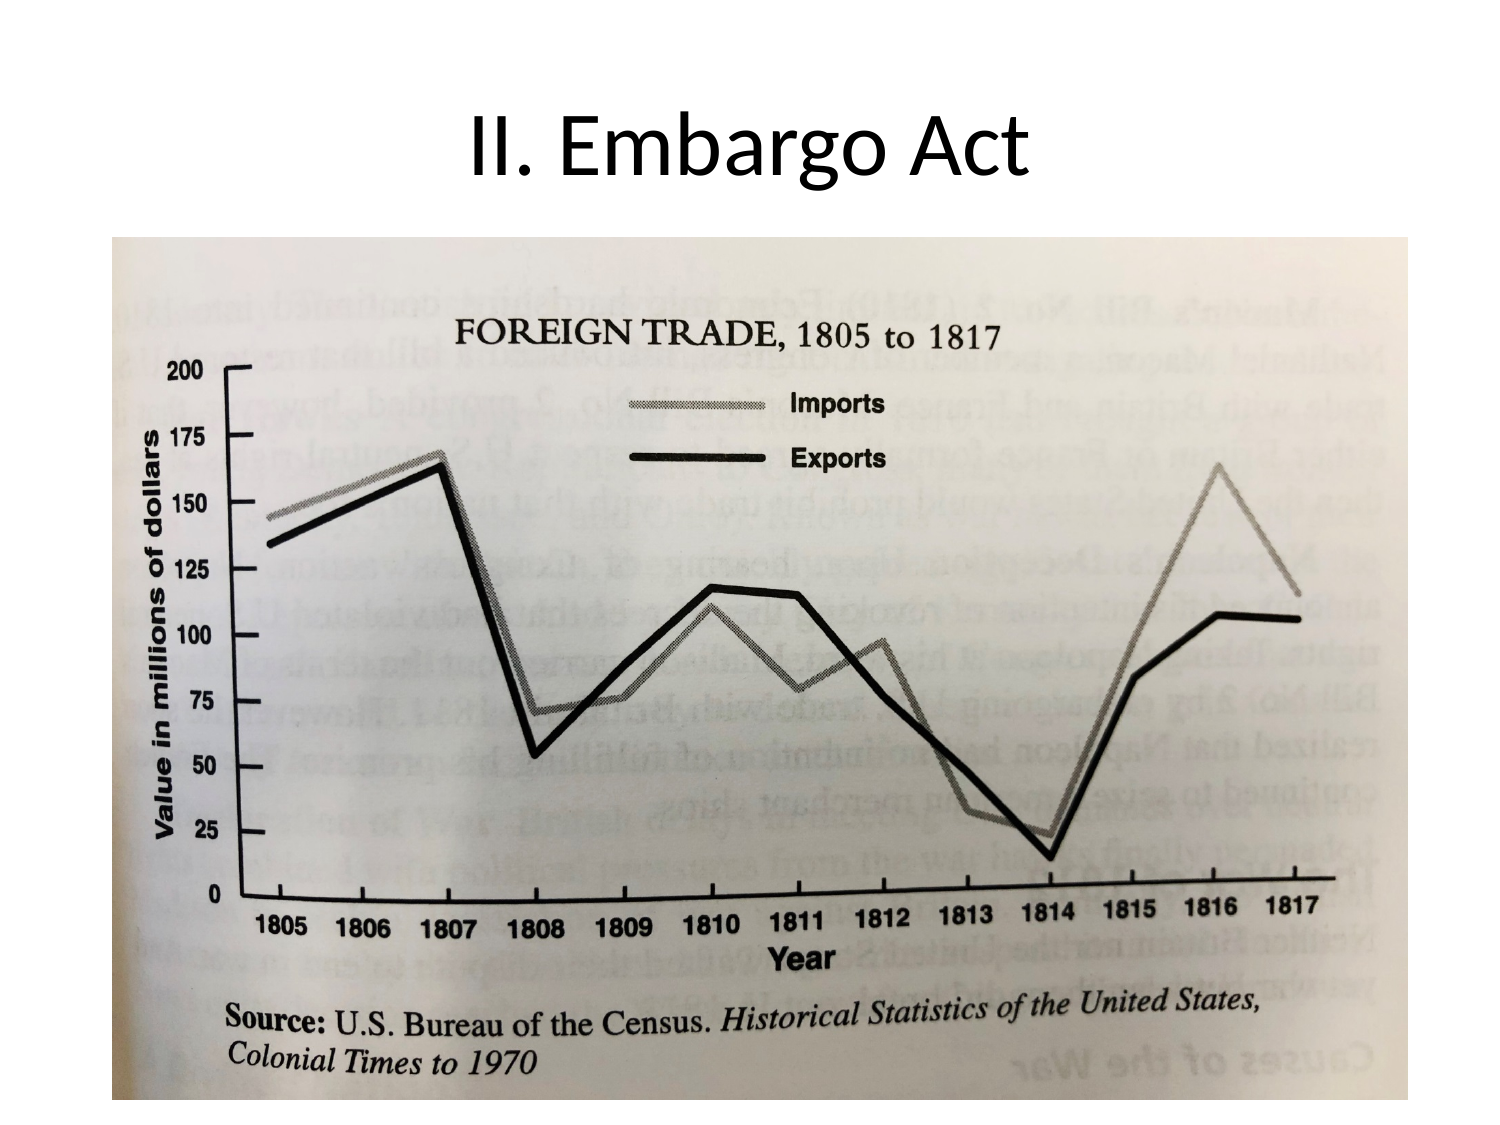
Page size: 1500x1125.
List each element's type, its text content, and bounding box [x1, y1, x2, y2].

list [112, 237, 1408, 1100]
title II. Embargo Act [75, 45, 1425, 233]
